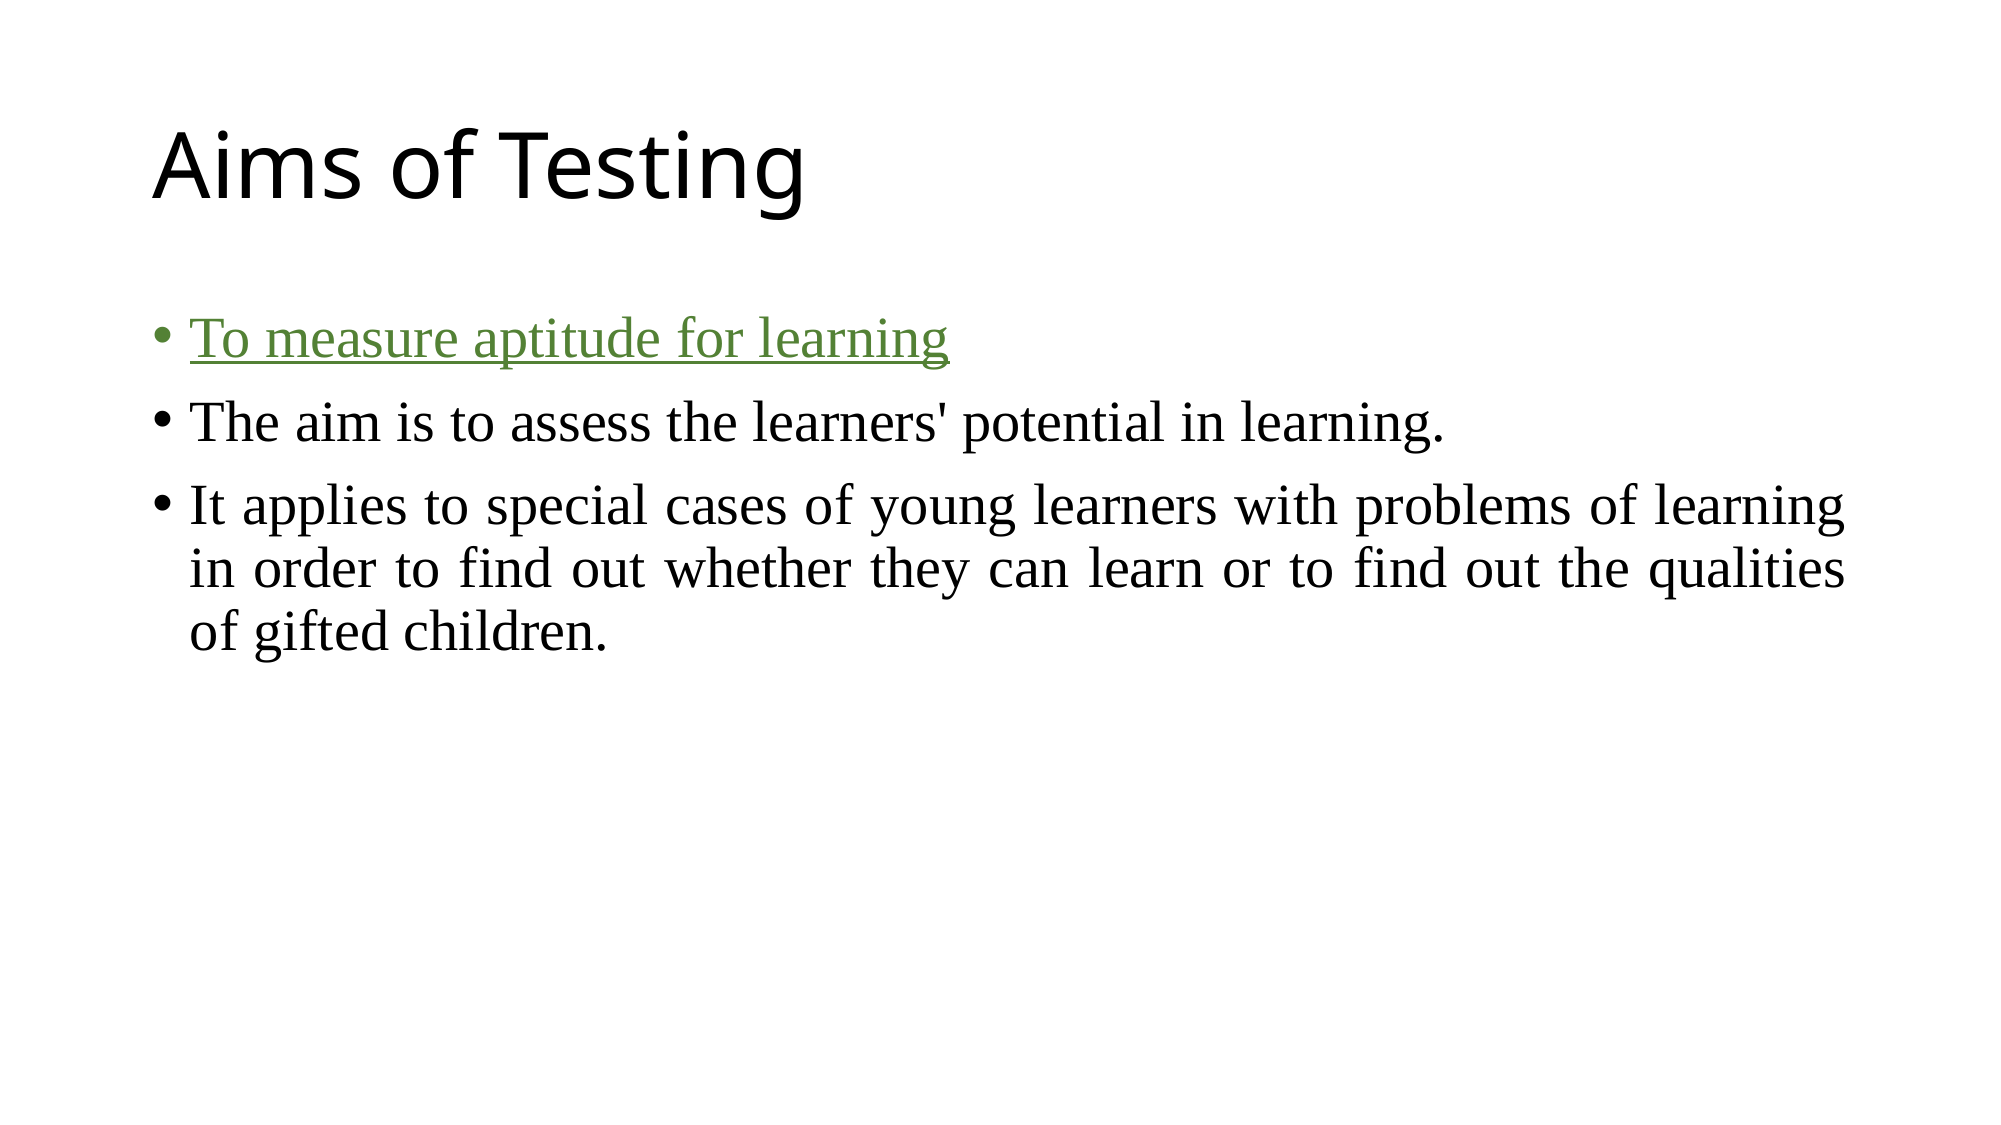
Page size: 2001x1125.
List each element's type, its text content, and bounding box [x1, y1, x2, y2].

title Aims of Testing [137, 59, 1863, 278]
list To measure aptitude for learning The aim is to assess the learners' potential in learning. It applies to special cases of young learners with problems of learning in order to find out whether they can learn or to find out the qualities of gifted children. [137, 299, 1863, 1014]
